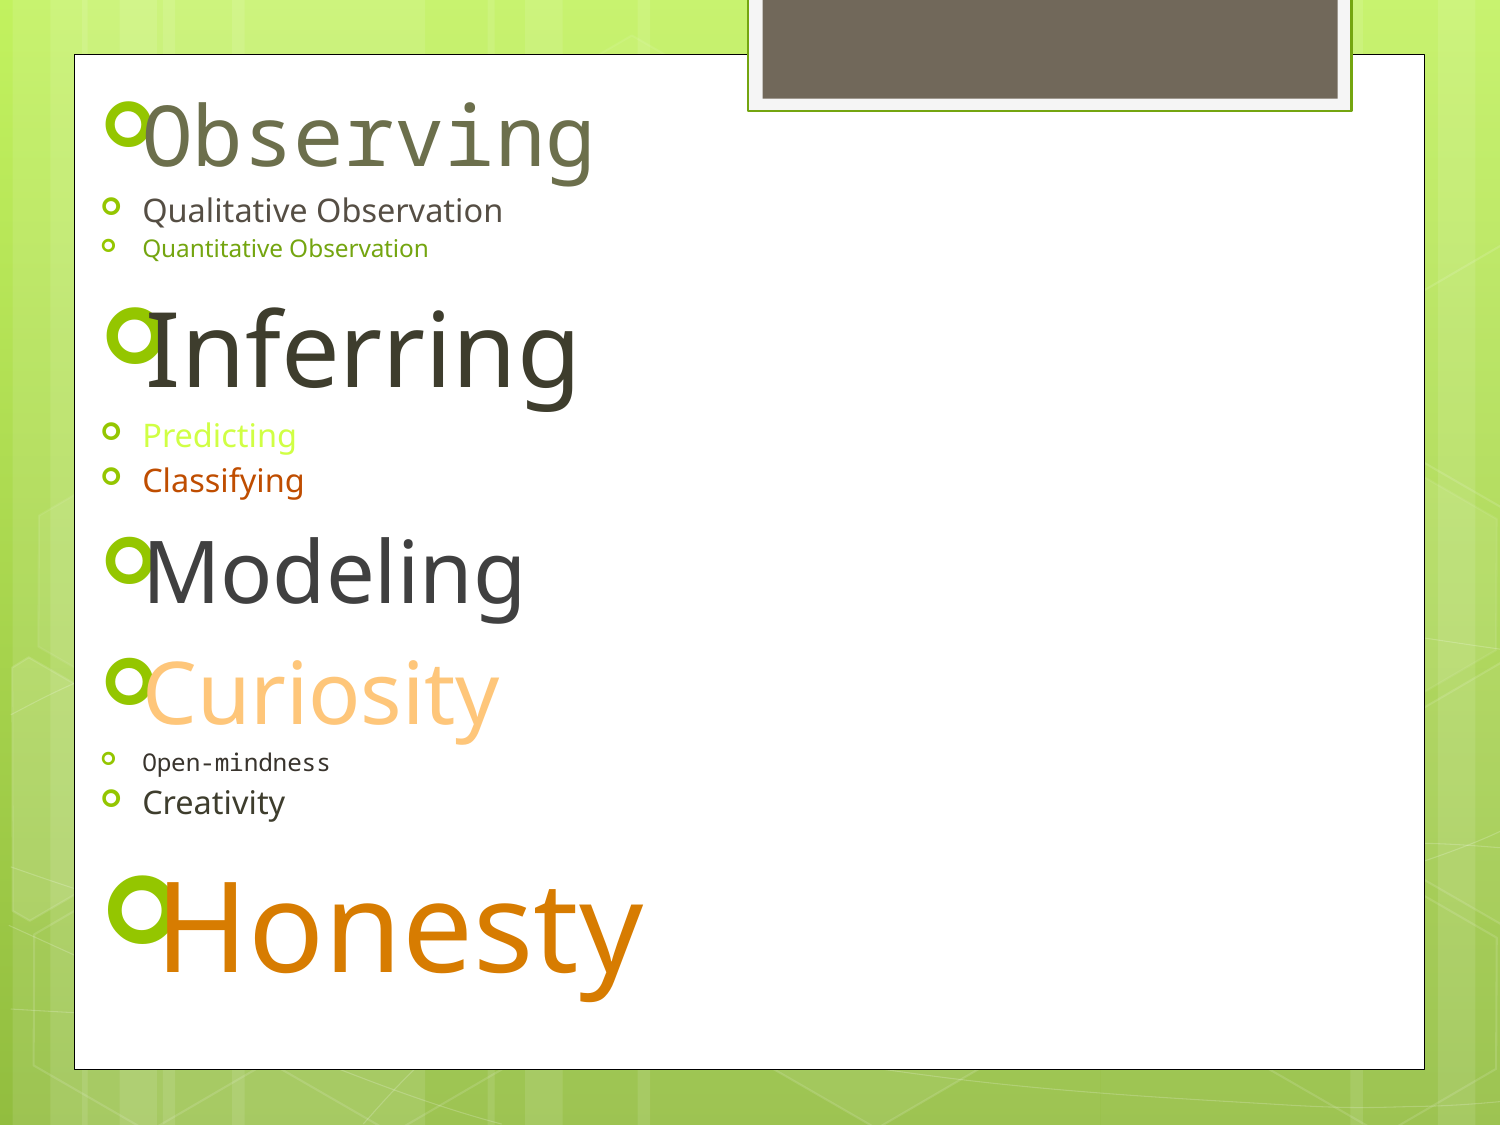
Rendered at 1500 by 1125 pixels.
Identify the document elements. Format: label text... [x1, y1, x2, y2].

list Observing Qualitative Observation Quantitative Observation Inferring Predicting Classifying Modeling Curiosity Open-mindness Creativity Honesty [75, 75, 1425, 1005]
